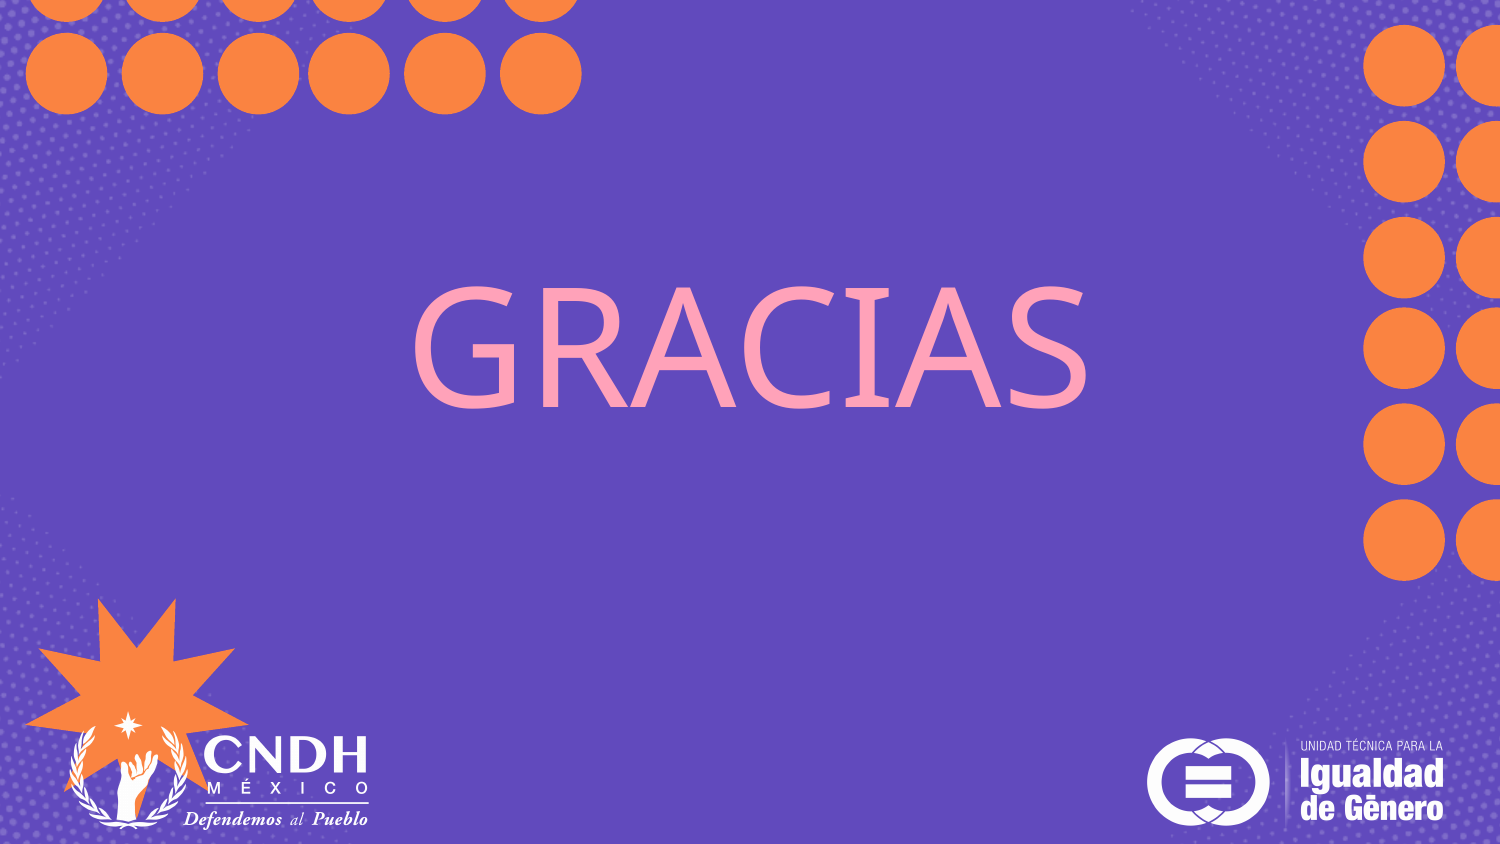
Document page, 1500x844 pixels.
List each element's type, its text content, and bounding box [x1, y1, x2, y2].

title GRACIAS [163, 264, 1337, 580]
picture [61, 706, 373, 834]
picture [1147, 735, 1443, 835]
text_box [24, 598, 236, 730]
